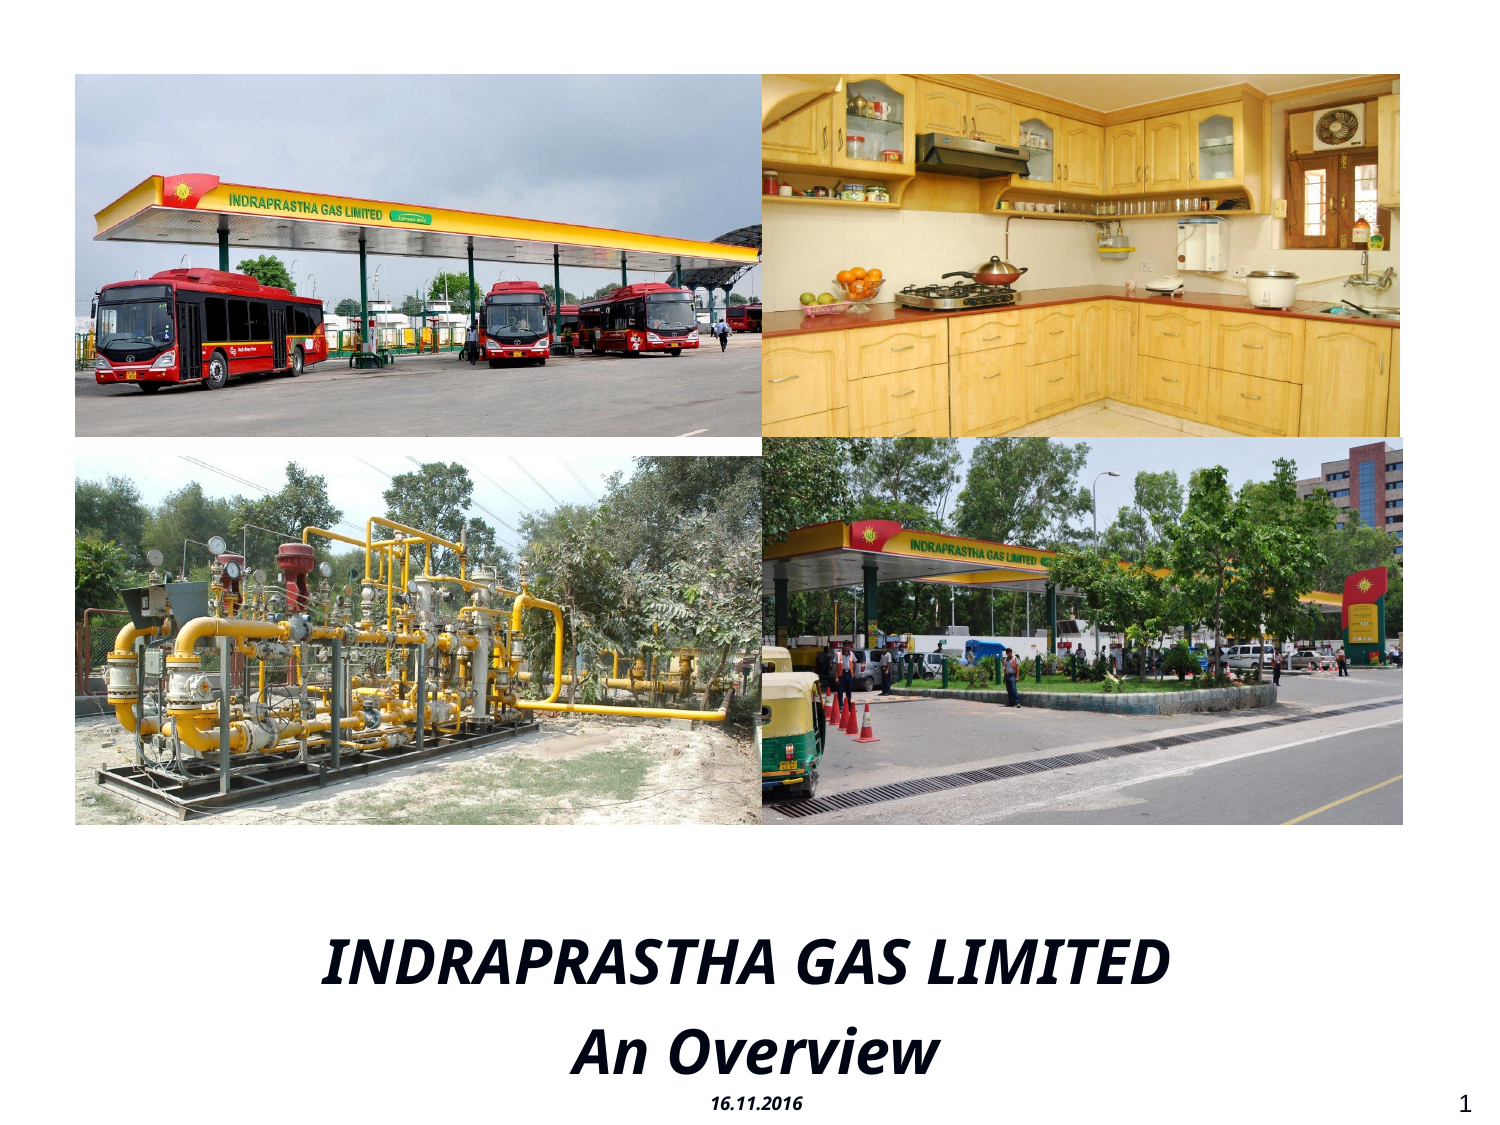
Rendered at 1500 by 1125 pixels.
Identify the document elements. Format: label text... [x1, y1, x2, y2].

picture [74, 74, 1403, 826]
footer 1 [512, 1024, 988, 1104]
slide_number 1 [1137, 1046, 1488, 1125]
text_box INDRAPRASTHA GAS LIMITED An Overview 16.11.2016 [24, 137, 1488, 1000]
